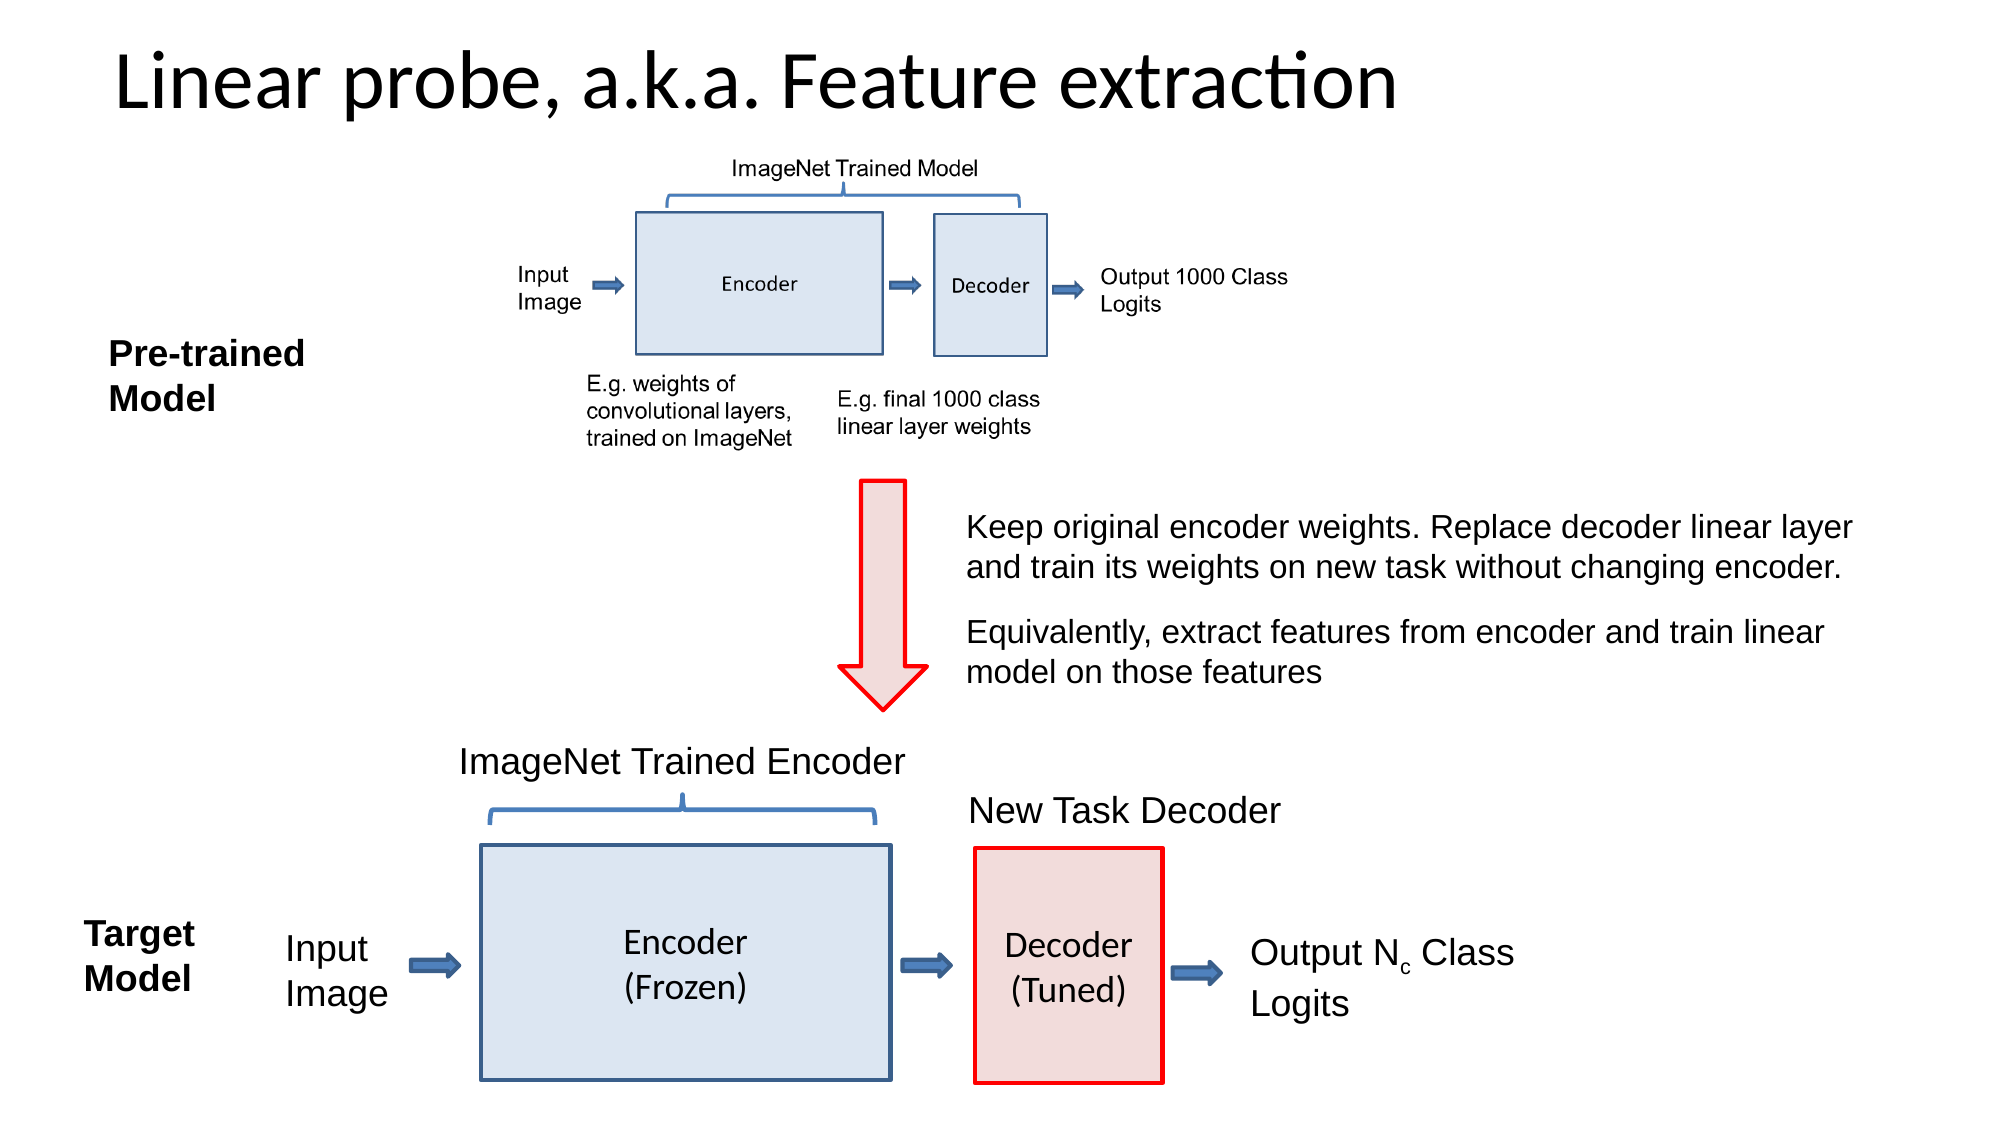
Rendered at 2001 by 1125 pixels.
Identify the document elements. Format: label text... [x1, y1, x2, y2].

text_box Keep original encoder weights. Replace decoder linear layer and train its weights on new task without changing encoder. Equivalently, extract features from encoder and train linear model on those features [951, 497, 1900, 698]
text_box [900, 952, 953, 979]
text_box New Task Decoder [953, 778, 1297, 838]
text_box Target Model [68, 901, 302, 1006]
text_box [408, 952, 462, 979]
text_box ImageNet Trained Encoder [444, 730, 921, 790]
text_box Encoder (Frozen) [479, 843, 893, 1082]
text_box Input Image [270, 916, 404, 1022]
text_box Output Nc Class Logits [1235, 920, 1579, 1032]
text_box Pre-trained Model [93, 321, 344, 427]
picture [503, 146, 1302, 465]
text_box Decoder (Tuned) [973, 846, 1165, 1085]
title Linear probe, a.k.a. Feature extraction [99, 0, 1938, 150]
text_box [1170, 959, 1224, 987]
text_box [837, 478, 929, 713]
text_box [489, 793, 876, 826]
